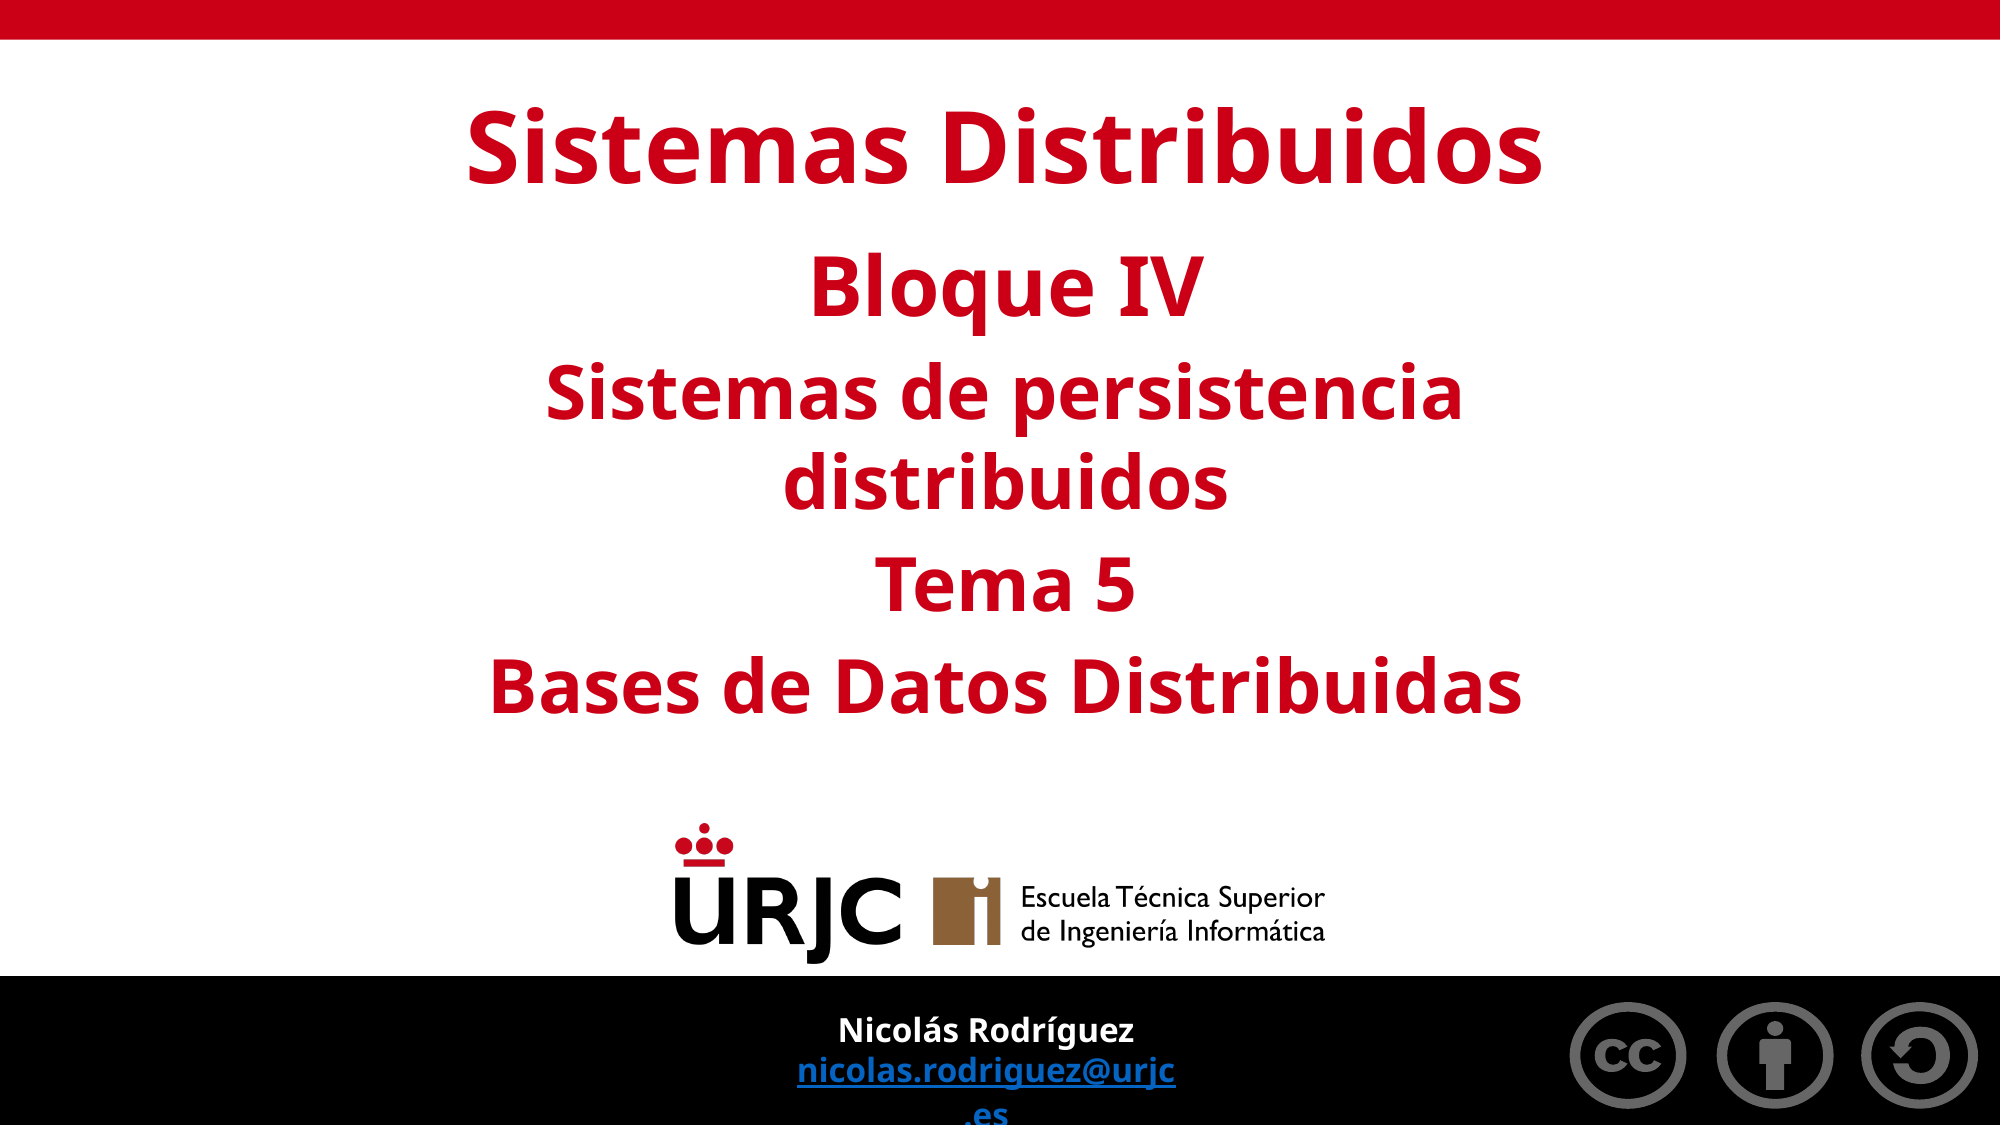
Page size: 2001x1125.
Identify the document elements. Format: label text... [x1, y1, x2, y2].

picture [675, 823, 1325, 964]
text_box [1569, 1002, 1687, 1109]
text_box Sistemas Distribuidos Bloque IV Sistemas de persistencia distribuidos Tema 5 Bases de Datos Distribuidas [333, 83, 1679, 720]
text_box Nicolás Rodríguez nicolas.rodriguez@urjc.es [781, 1002, 1191, 1125]
text_box [1861, 1002, 1979, 1109]
text_box [1716, 1002, 1834, 1109]
